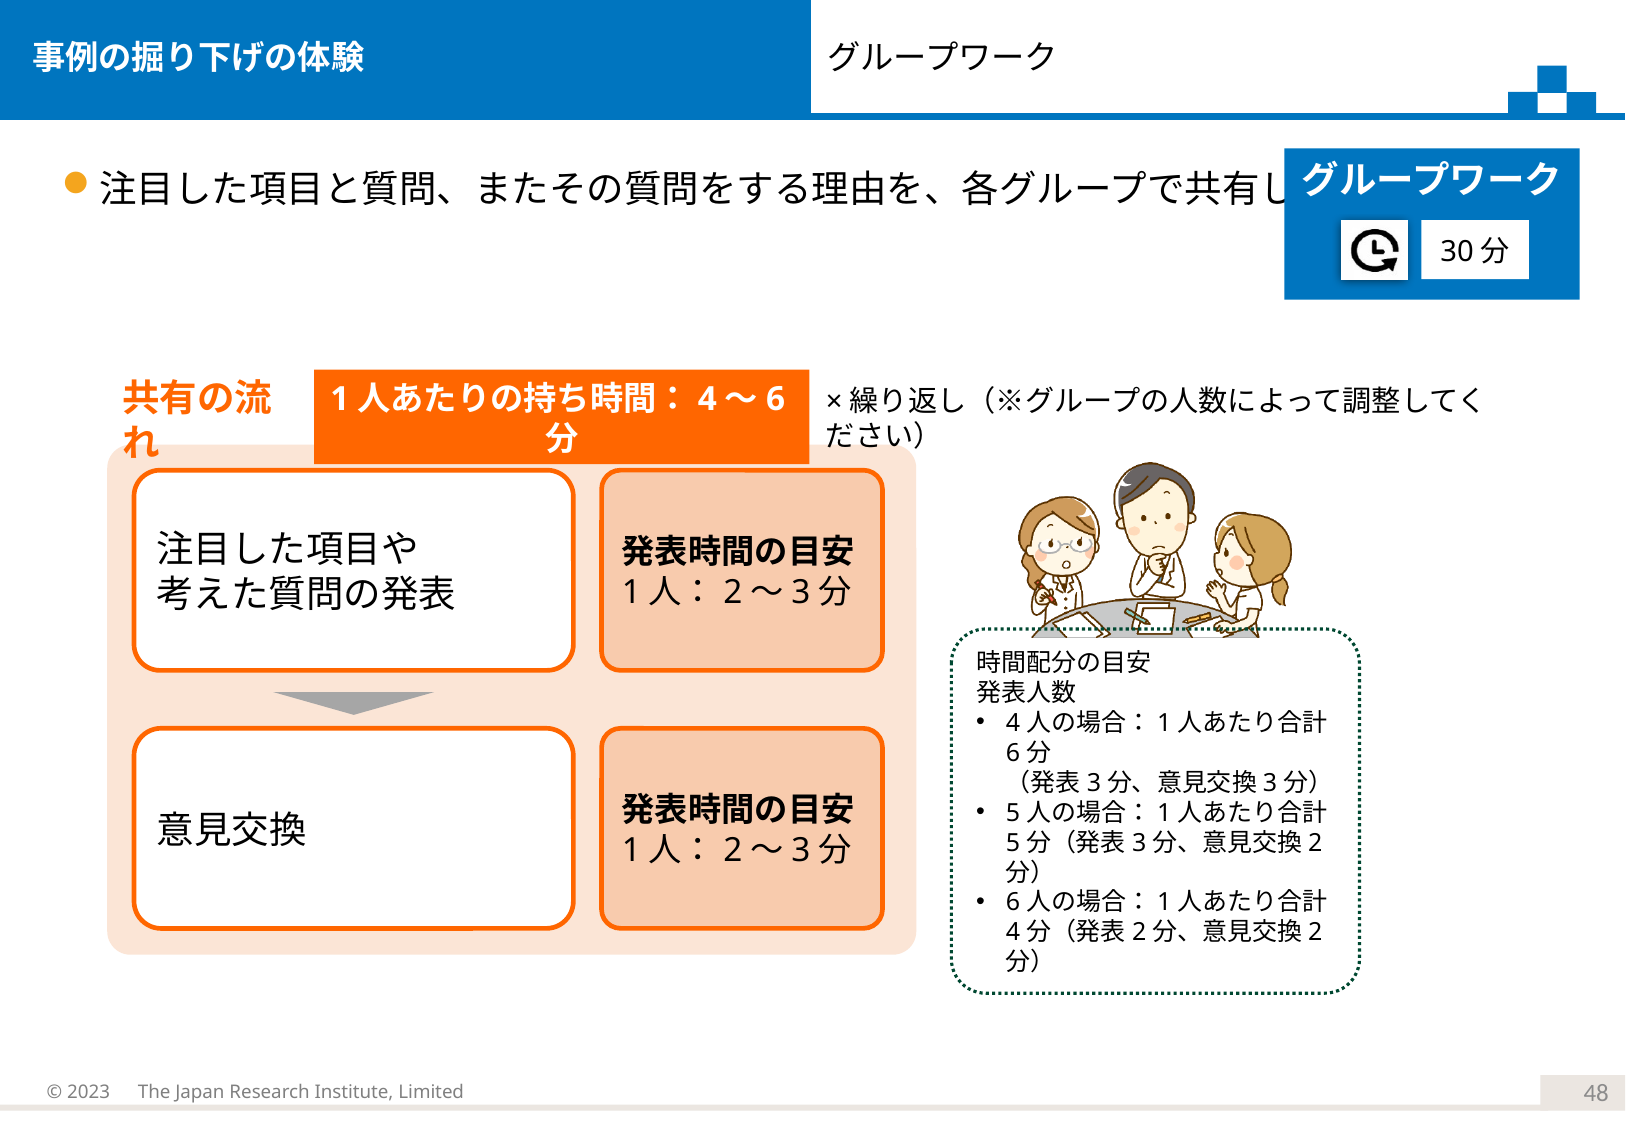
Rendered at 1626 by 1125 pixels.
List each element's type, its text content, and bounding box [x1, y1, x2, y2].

title 事例の掘り下げの体験 [17, 0, 810, 119]
list グループワーク [812, 1, 1499, 117]
text_box 共有の流れ [107, 366, 317, 471]
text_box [1284, 148, 1580, 300]
list 注目した項目と質問、またその質問をする理由を、各グループで共有しましょう。 [46, 148, 1284, 246]
text_box 意見交換 [133, 727, 574, 929]
slide_number 48 [1258, 1061, 1625, 1122]
text_box 1人あたりの持ち時間：4～6分 [314, 369, 810, 465]
text_box [107, 444, 917, 955]
picture [1018, 462, 1292, 638]
text_box 発表時間の目安 1人：2～3分 [601, 469, 883, 671]
text_box 発表時間の目安 1人：2～3分 [601, 727, 883, 929]
text_box [273, 691, 435, 716]
text_box ×繰り返し（※グループの人数によって調整してください） [811, 374, 1517, 460]
text_box 時間配分の目安 発表人数 4人の場合：1人あたり合計6分 （発表3分、意見交換3分） 5人の場合：1人あたり合計5分（発表3分、意見交換2分） 6人の場合：1人あたり合計4分（発表2分、意見交換2分） [950, 627, 1361, 995]
text_box 注目した項目や 考えた質問の発表 [133, 469, 574, 671]
